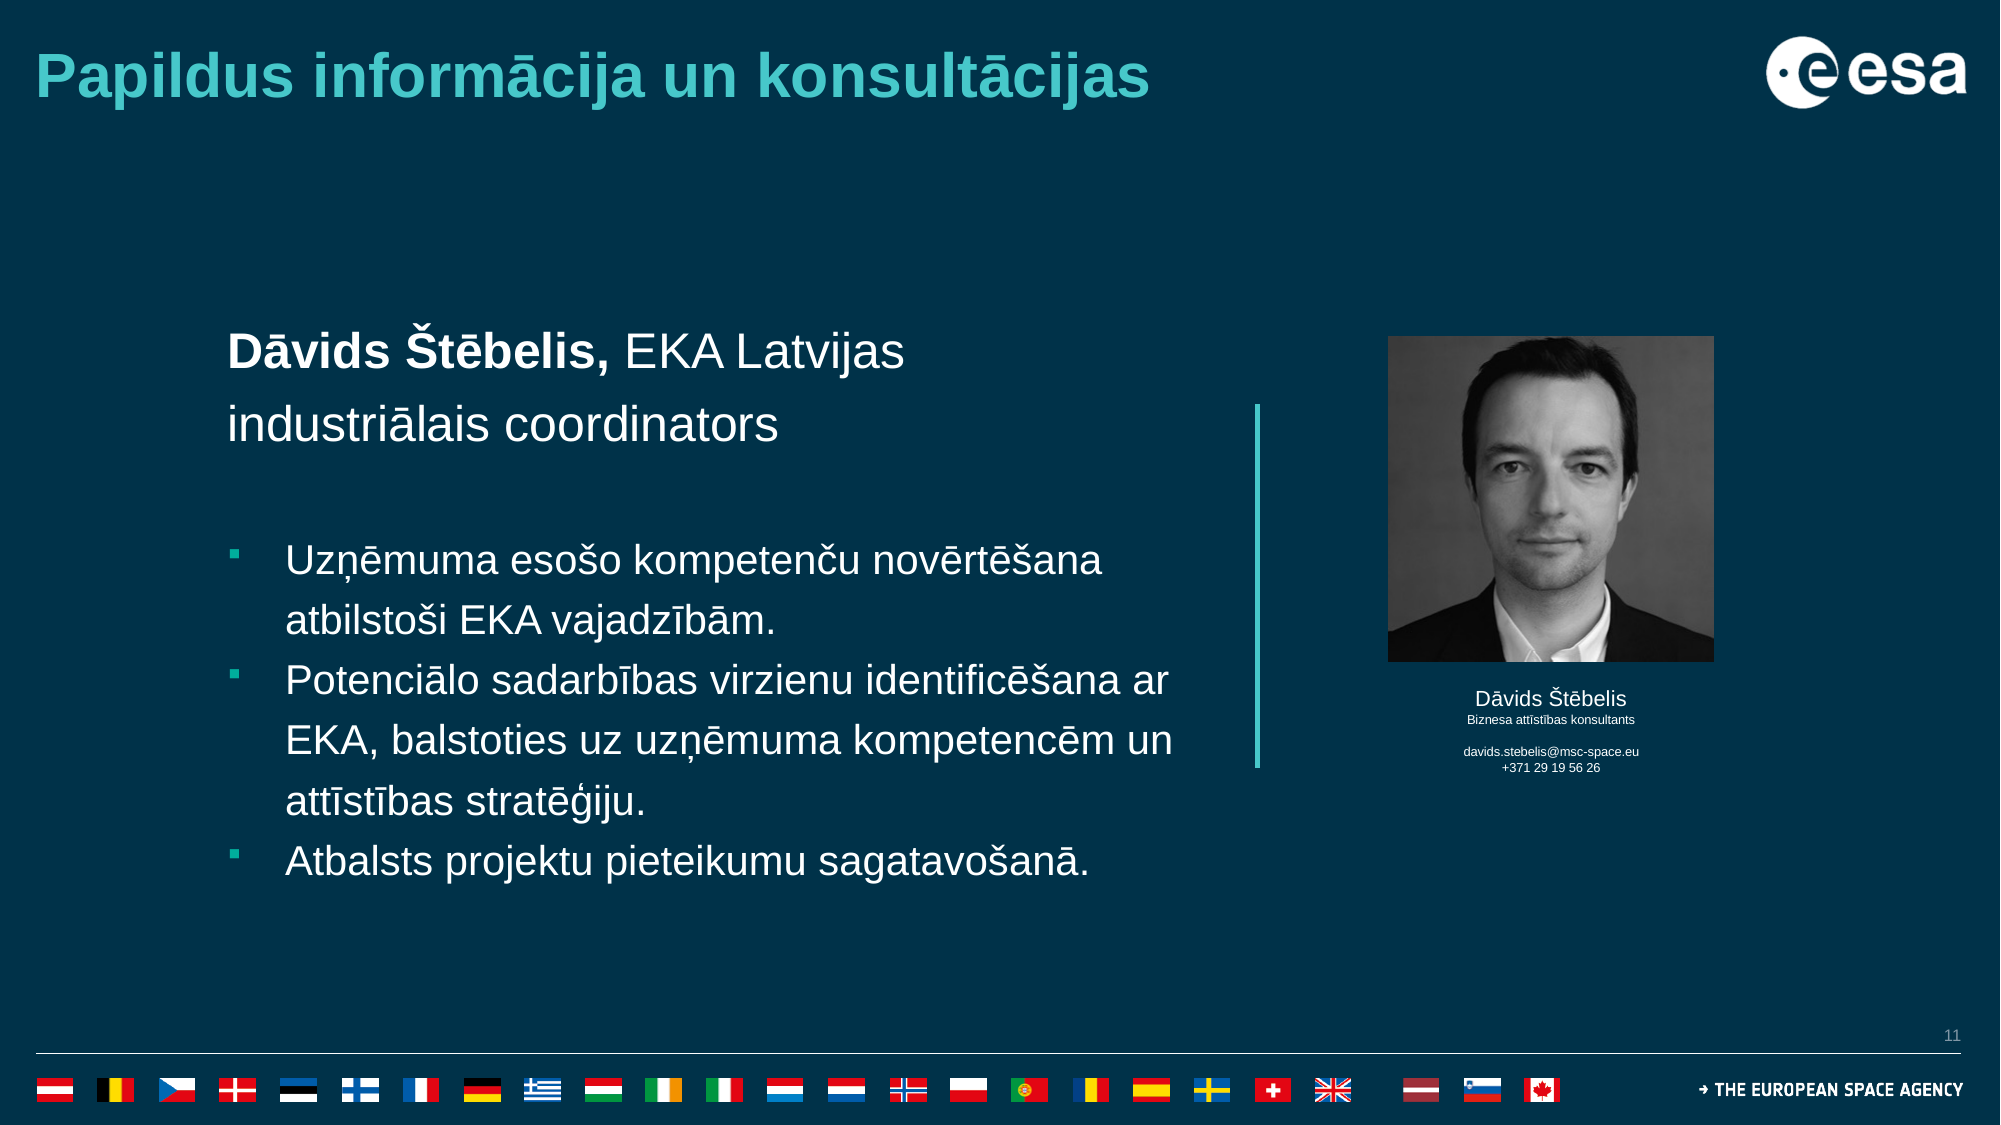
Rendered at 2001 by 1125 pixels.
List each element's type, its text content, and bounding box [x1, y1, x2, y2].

picture [1195, 1079, 1229, 1101]
list Dāvids Štēbelis, EKA Latvijas industriālais coordinators Uzņēmuma esošo kompetenču novērtēšana atbilstoši EKA vajadzībām. Potenciālo sadarbības virzienu identificēšana ar EKA, balstoties uz uzņēmuma kompetencēm un attīstības stratēģiju. Atbalsts projektu pieteikumu sagatavošanā. [137, 299, 1191, 1014]
picture [1901, 1083, 1909, 1095]
picture [1886, 1083, 1893, 1096]
picture [1797, 1083, 1804, 1095]
picture [1912, 1083, 1920, 1095]
picture [1817, 1083, 1826, 1095]
picture [1774, 1083, 1782, 1096]
picture [1700, 1086, 1707, 1093]
picture [1012, 1079, 1047, 1101]
picture [1785, 1083, 1793, 1096]
picture [707, 1079, 742, 1101]
picture [525, 1079, 560, 1101]
picture [1389, 337, 1713, 661]
picture [891, 1079, 926, 1101]
picture [1716, 1083, 1735, 1095]
picture [98, 1079, 133, 1101]
picture [1767, 36, 1838, 109]
picture [1753, 1083, 1759, 1096]
picture [38, 1079, 72, 1101]
picture [404, 1079, 438, 1101]
picture [160, 1079, 194, 1101]
picture [951, 1079, 986, 1101]
picture [1525, 1079, 1559, 1101]
picture [1855, 1083, 1863, 1096]
picture [1865, 1083, 1874, 1096]
picture [768, 1096, 802, 1101]
picture [1738, 1083, 1745, 1096]
picture [220, 1079, 255, 1101]
picture [1877, 1083, 1883, 1096]
picture [343, 1079, 378, 1101]
picture [1829, 1083, 1837, 1095]
picture [1074, 1079, 1108, 1101]
picture [586, 1079, 621, 1101]
picture [1256, 1079, 1290, 1101]
picture [768, 1079, 802, 1093]
picture [1808, 1083, 1814, 1096]
text_box Dāvids Štēbelis Biznesa attīstības konsultants davids.stebelis@msc-space.eu +371 29 19 56 26 [1324, 680, 1778, 788]
picture [1945, 1083, 1951, 1096]
title Papildus informācija un konsultācijas [35, 25, 1694, 119]
picture [829, 1079, 864, 1101]
picture [281, 1079, 316, 1101]
picture [1934, 1083, 1942, 1095]
picture [1930, 53, 1966, 94]
picture [465, 1079, 500, 1101]
picture [1849, 53, 1887, 94]
picture [646, 1079, 681, 1101]
picture [1924, 1083, 1931, 1096]
picture [1316, 1079, 1350, 1101]
picture [1846, 1083, 1852, 1096]
picture [1465, 1079, 1500, 1101]
picture [1404, 1079, 1438, 1101]
picture [1134, 1079, 1169, 1101]
picture [1892, 53, 1925, 94]
